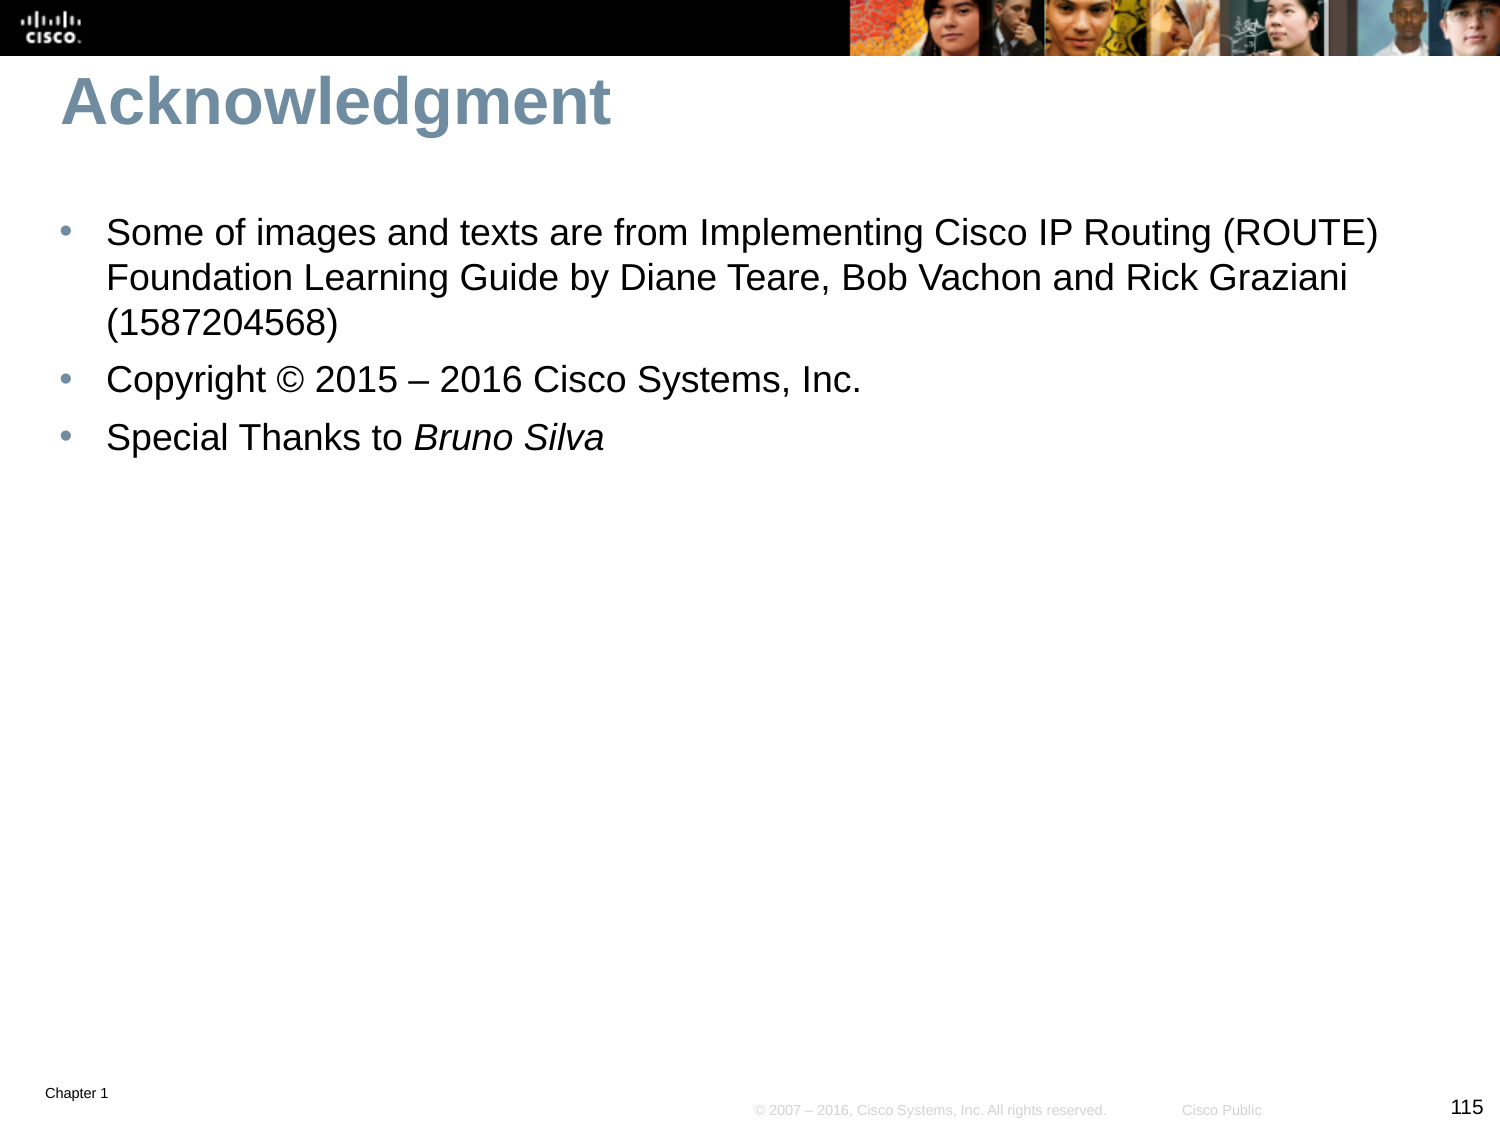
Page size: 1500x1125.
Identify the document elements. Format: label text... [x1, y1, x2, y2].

list Some of images and texts are from Implementing Cisco IP Routing (ROUTE) Foundation Learning Guide by Diane Teare, Bob Vachon and Rick Graziani (1587204568) Copyright © 2015 – 2016 Cisco Systems, Inc. Special Thanks to Bruno Silva [45, 200, 1442, 1074]
title Acknowledgment [45, 59, 1444, 182]
picture [0, 0, 1500, 56]
